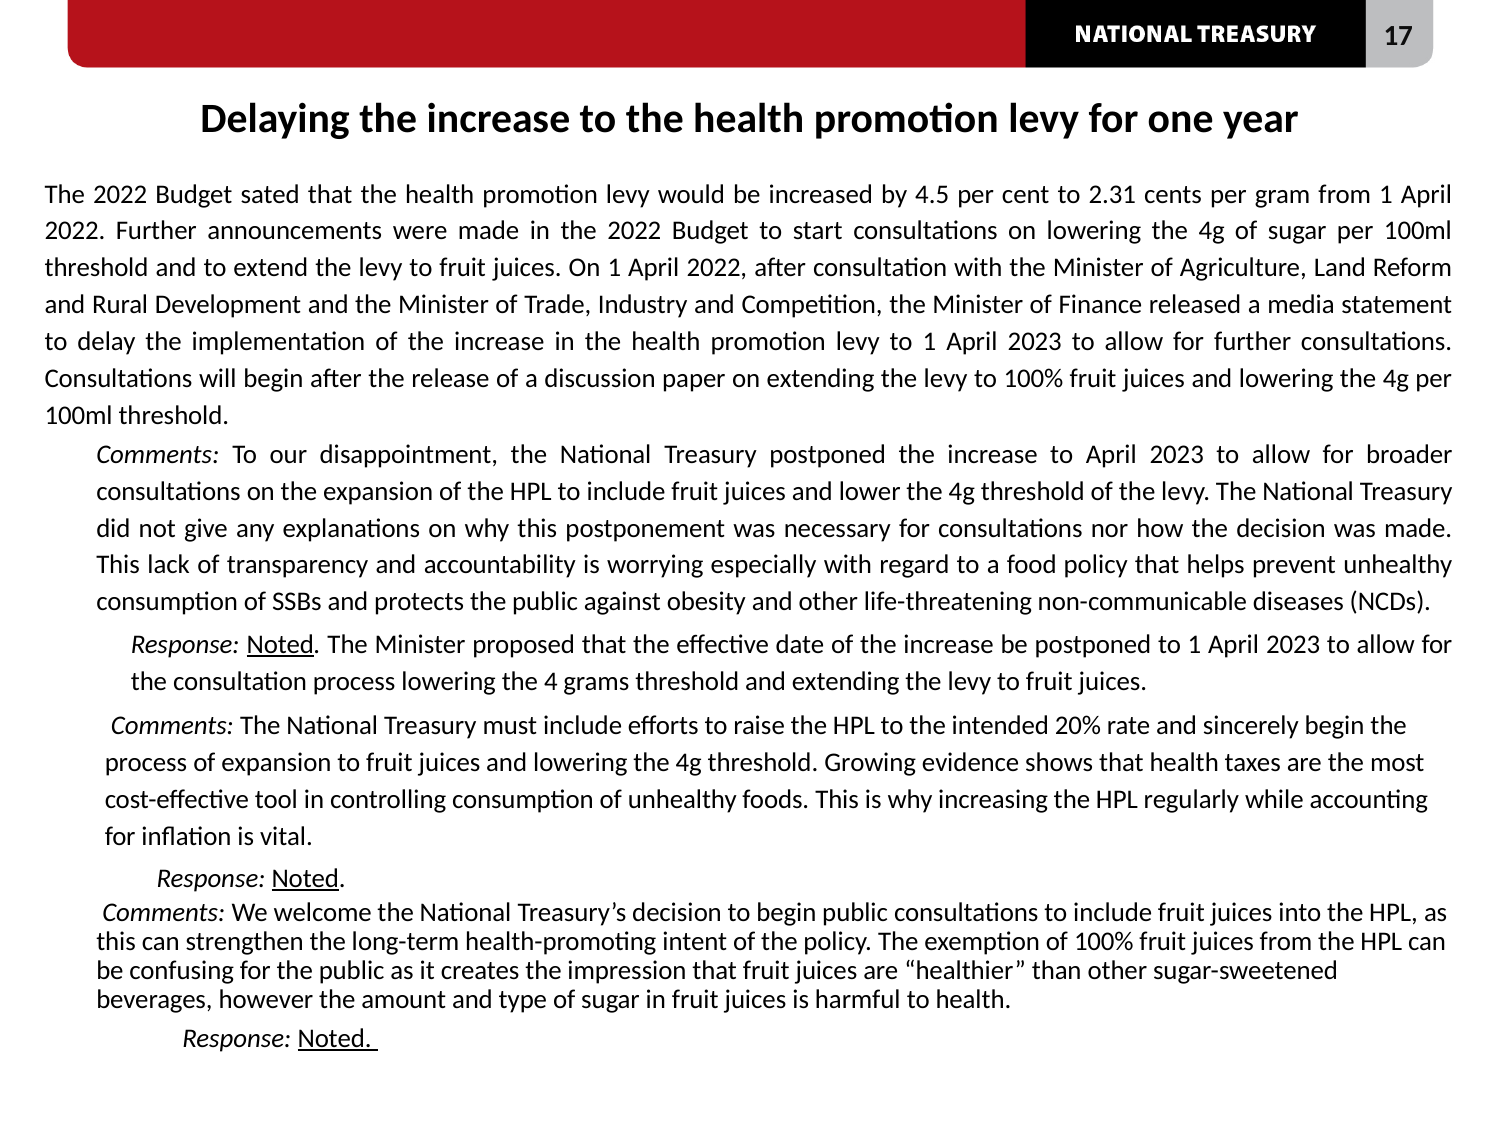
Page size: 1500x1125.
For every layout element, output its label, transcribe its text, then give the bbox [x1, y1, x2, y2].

list The 2022 Budget sated that the health promotion levy would be increased by 4.5 per cent to 2.31 cents per gram from 1 April 2022. Further announcements were made in the 2022 Budget to start consultations on lowering the 4g of sugar per 100ml threshold and to extend the levy to fruit juices. On 1 April 2022, after consultation with the Minister of Agriculture, Land Reform and Rural Development and the Minister of Trade, Industry and Competition, the Minister of Finance released a media statement to delay the implementation of the increase in the health promotion levy to 1 April 2023 to allow for further consultations. Consultations will begin after the release of a discussion paper on extending the levy to 100% fruit juices and lowering the 4g per 100ml threshold. Comments: To our disappointment, the National Treasury postponed the increase to April 2023 to allow for broader consultations on the expansion of the HPL to include fruit juices and lower the 4g threshold of the levy. The National Treasury did not give any explanations on why this postponement was necessary for consultations nor how the decision was made. This lack of transparency and accountability is worrying especially with regard to a food policy that helps prevent unhealthy consumption of SSBs and protects the public against obesity and other life-threatening non-communicable diseases (NCDs). Response: Noted. The Minister proposed that the effective date of the increase be postponed to 1 April 2023 to allow for the consultation process lowering the 4 grams threshold and extending the levy to fruit juices. Comments: The National Treasury must include efforts to raise the HPL to the intended 20% rate and sincerely begin the process of expansion to fruit juices and lowering the 4g threshold. Growing evidence shows that health taxes are the most cost-effective tool in controlling consumption of unhealthy foods. This is why increasing the HPL regularly while accounting for inflation is vital. Response: Noted. Comments: We welcome the National Treasury’s decision to begin public consultations to include fruit juices into the HPL, as this can strengthen the long-term health-promoting intent of the policy. The exemption of 100% fruit juices from the HPL can be confusing for the public as it creates the impression that fruit juices are “healthier” than other sugar-sweetened beverages, however the amount and type of sugar in fruit juices is harmful to health. Response: Noted. [20, 163, 1469, 1125]
title Delaying the increase to the health promotion levy for one year [49, 55, 1451, 163]
picture [0, 0, 1500, 1125]
